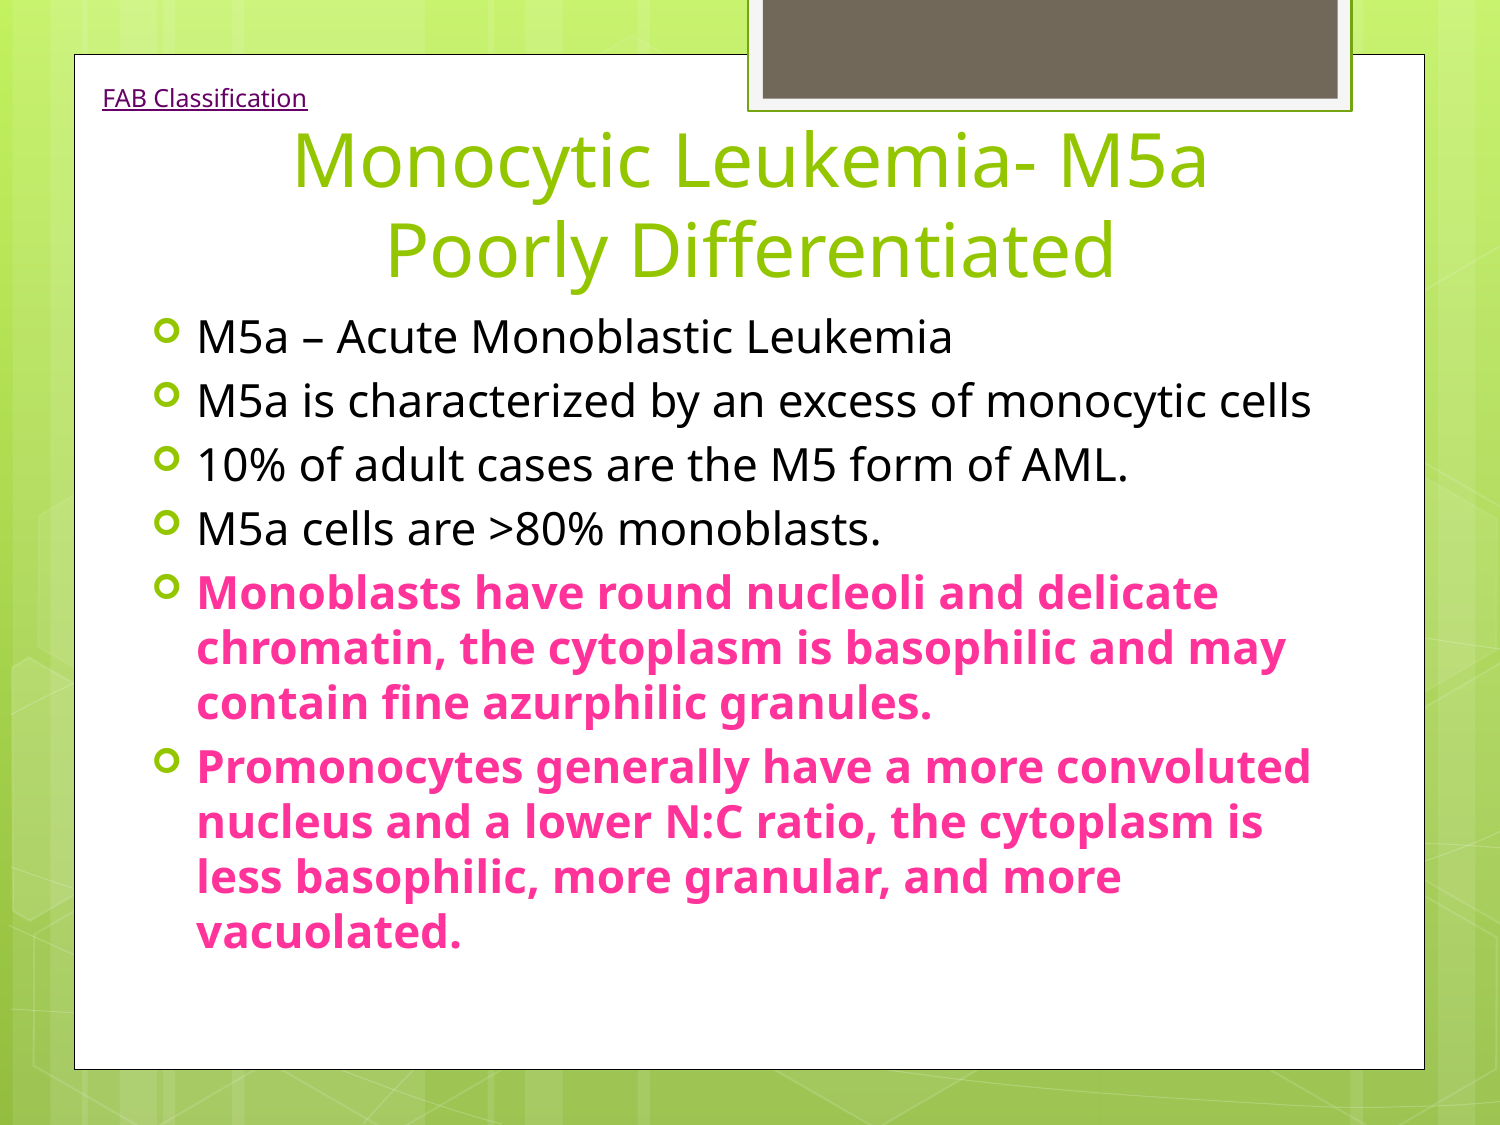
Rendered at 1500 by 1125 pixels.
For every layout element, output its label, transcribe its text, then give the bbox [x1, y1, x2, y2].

text_box FAB Classification [87, 74, 338, 124]
title Monocytic Leukemia- M5a Poorly Differentiated [174, 112, 1328, 299]
list M5a – Acute Monoblastic Leukemia M5a is characterized by an excess of monocytic cells 10% of adult cases are the M5 form of AML. M5a cells are >80% monoblasts. Monoblasts have round nucleoli and delicate chromatin, the cytoplasm is basophilic and may contain fine azurphilic granules. Promonocytes generally have a more convoluted nucleus and a lower N:C ratio, the cytoplasm is less basophilic, more granular, and more vacuolated. [125, 299, 1363, 1125]
